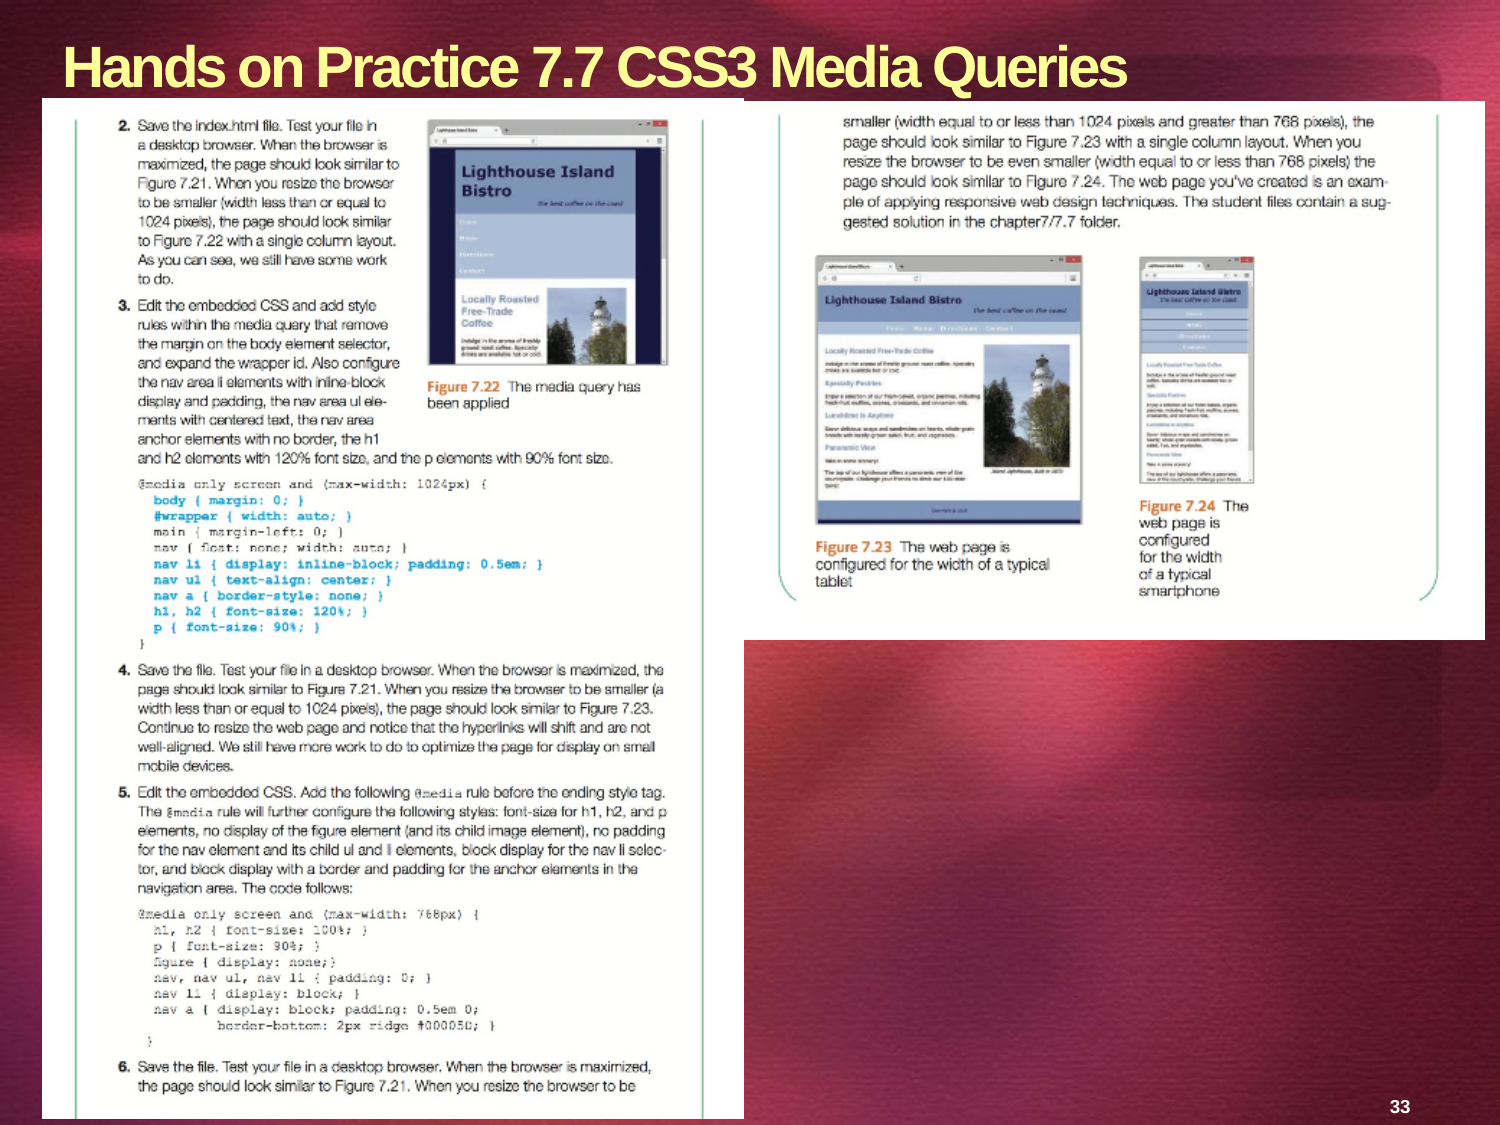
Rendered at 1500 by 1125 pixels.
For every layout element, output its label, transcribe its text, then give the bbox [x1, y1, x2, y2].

picture [0, 0, 1500, 1125]
title Hands on Practice 7.7 CSS3 Media Queries [62, 37, 1238, 100]
